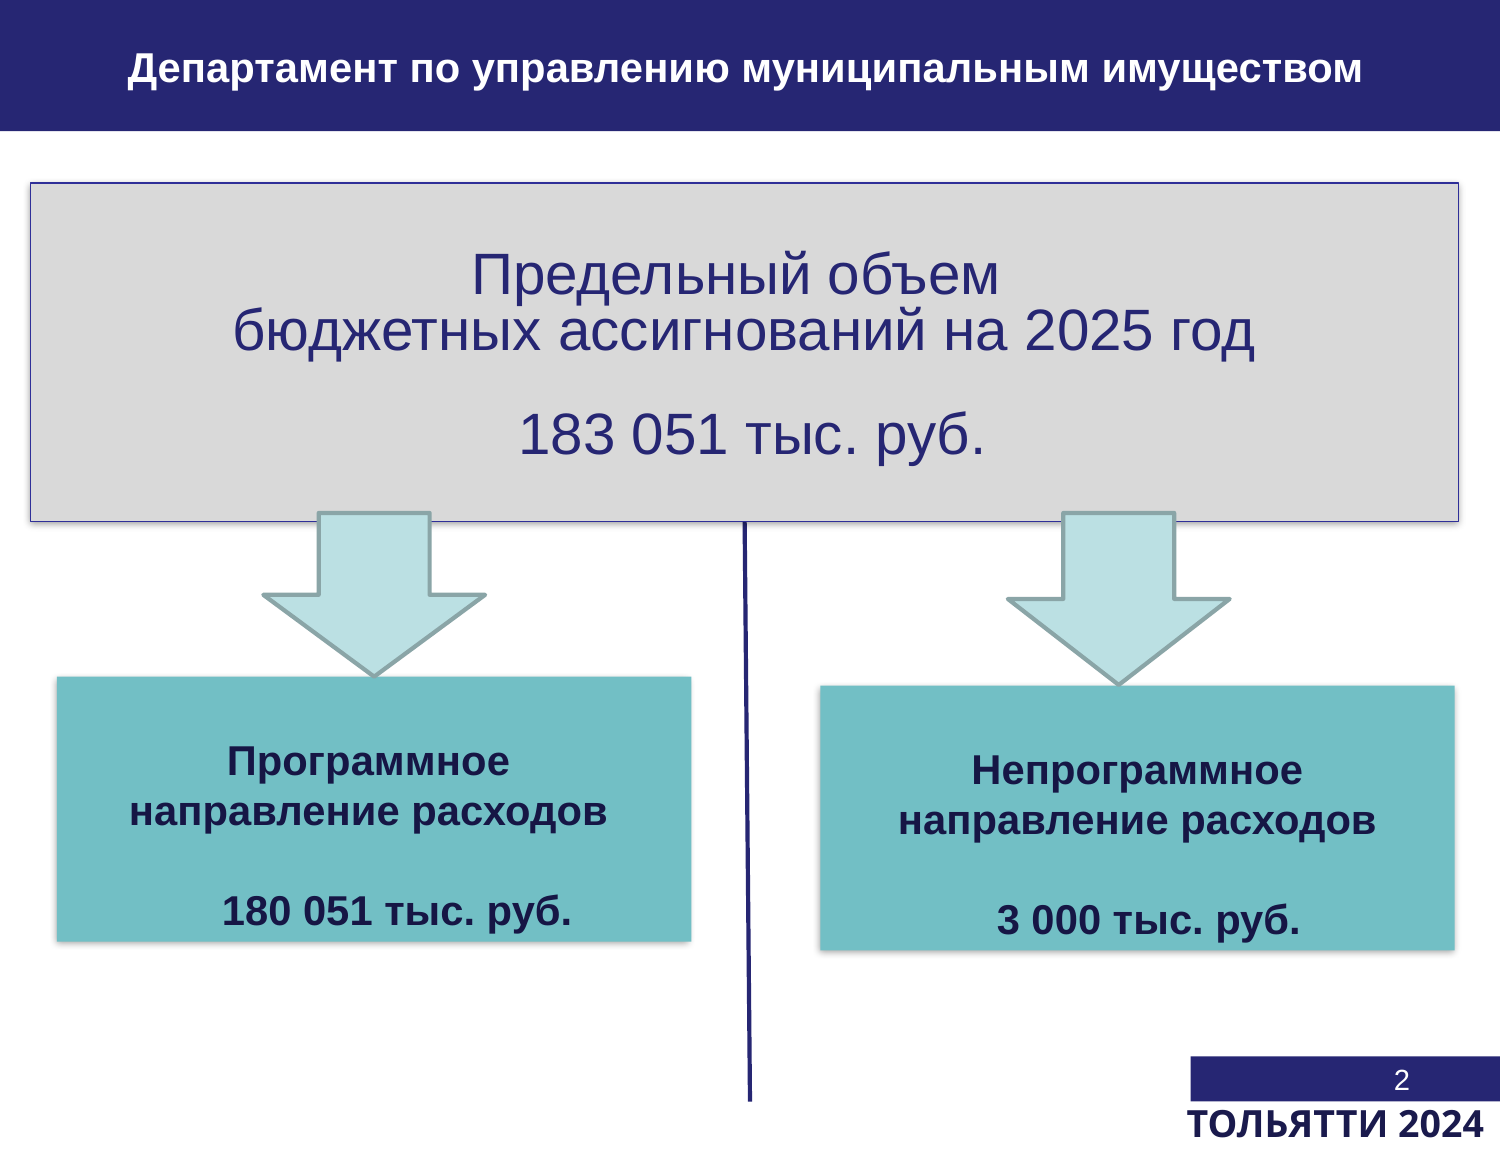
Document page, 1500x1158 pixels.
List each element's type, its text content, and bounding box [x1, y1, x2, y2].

text_box Непрограммное направление расходов 3 000 тыс. руб. [820, 685, 1455, 951]
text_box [743, 443, 751, 1102]
text_box Программное направление расходов 180 051 тыс. руб. [56, 676, 692, 942]
text_box Департамент по управлению муниципальным имуществом [0, 0, 1500, 132]
text_box ТОЛЬЯТТИ 2024 [1171, 1101, 1500, 1155]
text_box [261, 510, 488, 679]
text_box [1005, 510, 1232, 687]
text_box [1426, 1056, 1500, 1101]
text_box [830, 456, 1445, 542]
slide_number 2 [1074, 1053, 1426, 1135]
text_box Предельный объем бюджетных ассигнований на 2025 год 183 051 тыс. руб. [30, 182, 1459, 522]
